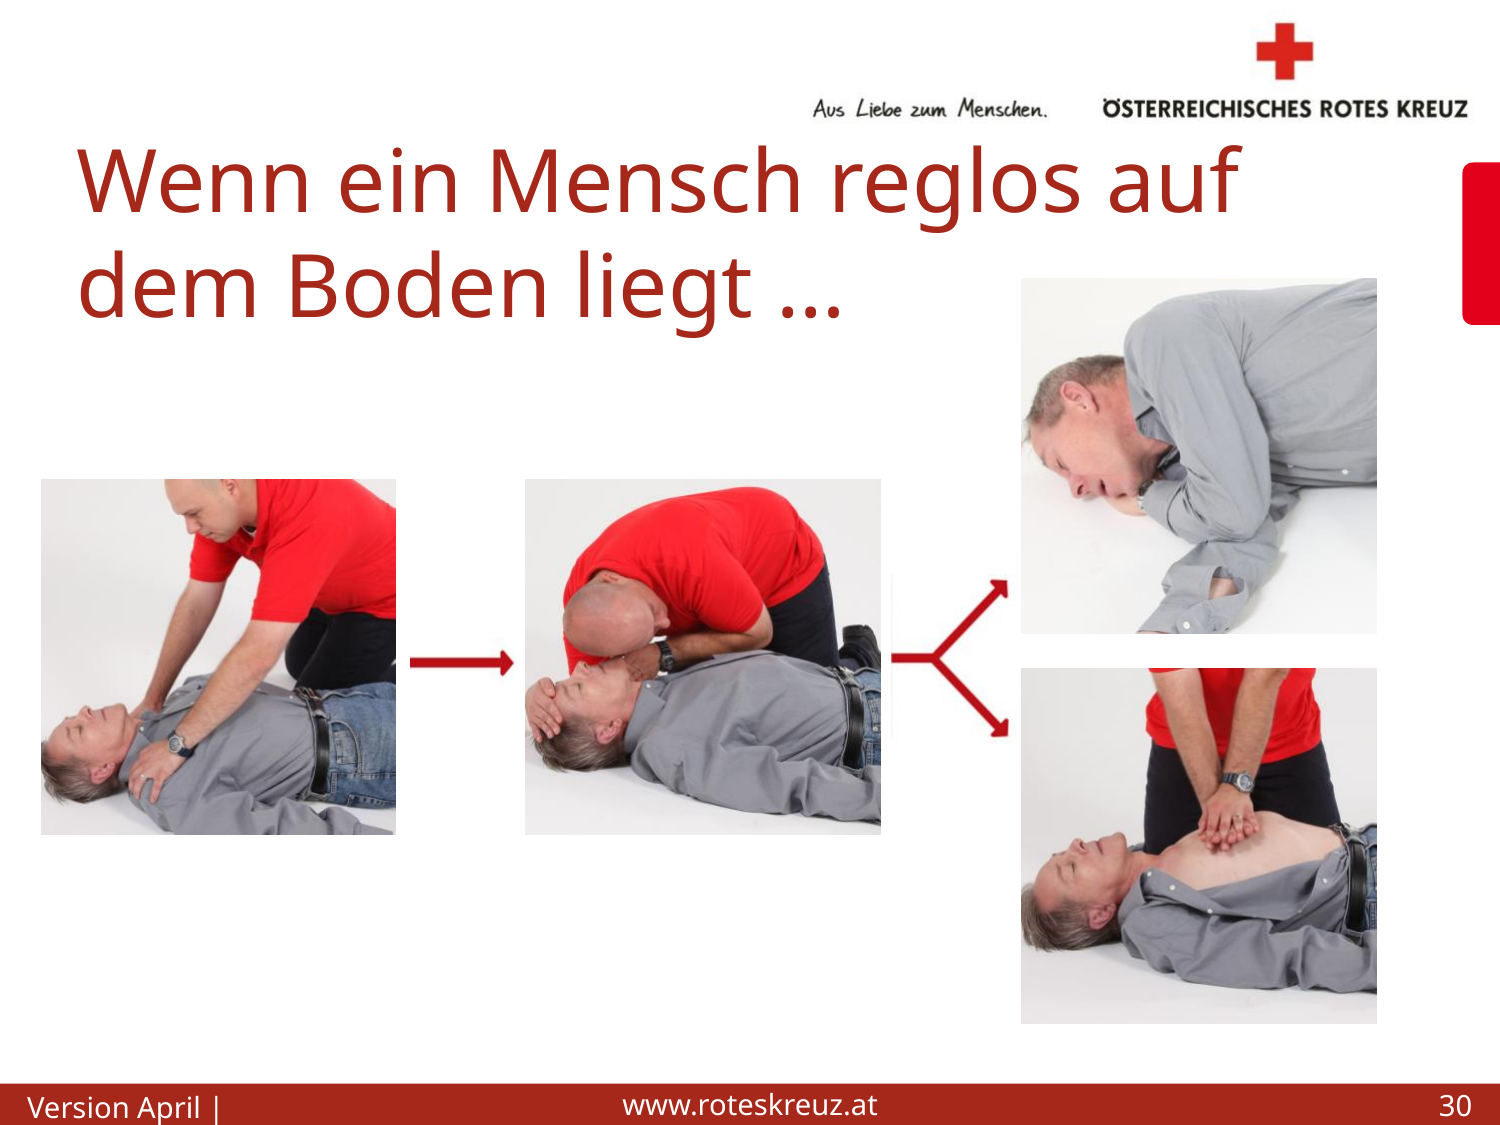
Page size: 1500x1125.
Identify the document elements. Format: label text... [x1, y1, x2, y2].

title Wenn ein Mensch reglos auf dem Boden liegt … [76, 125, 1353, 333]
slide_number 30 [1174, 1079, 1488, 1125]
picture [1021, 278, 1377, 634]
text_box [1462, 162, 1500, 325]
picture [409, 638, 519, 685]
picture [41, 479, 396, 835]
picture [891, 574, 1018, 744]
picture [1021, 668, 1377, 1024]
picture [785, 0, 1495, 146]
picture [525, 479, 882, 835]
